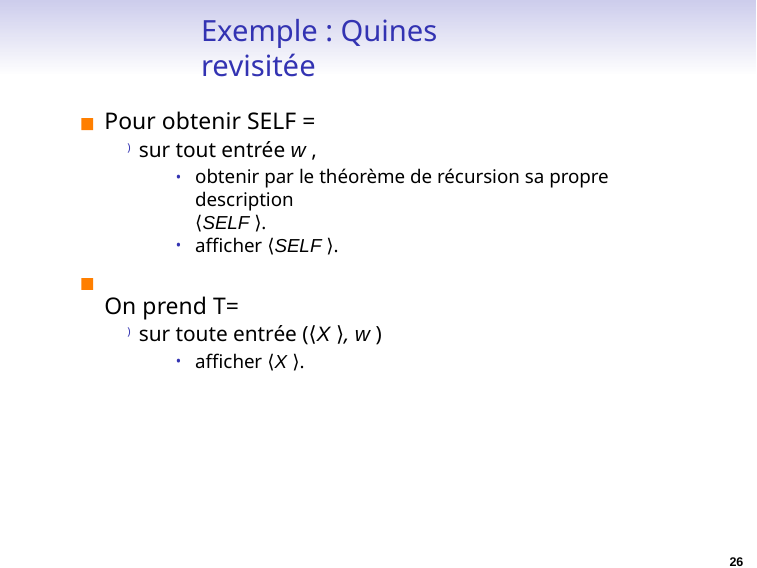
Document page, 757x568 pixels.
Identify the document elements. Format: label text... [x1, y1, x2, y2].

picture [0, 0, 756, 74]
text_box 26 [727, 552, 746, 568]
text_box Pour obtenir SELF = ) sur tout entrée w , obtenir par le théorème de récursion sa propre description ⟨SELF ⟩. afficher ⟨SELF ⟩. On prend T= ) sur toute entrée (⟨X ⟩, w ) afficher ⟨X ⟩. [87, 103, 689, 372]
title Exemple : Quines revisitée [199, 9, 557, 103]
text_box [81, 278, 87, 290]
text_box [81, 118, 87, 131]
